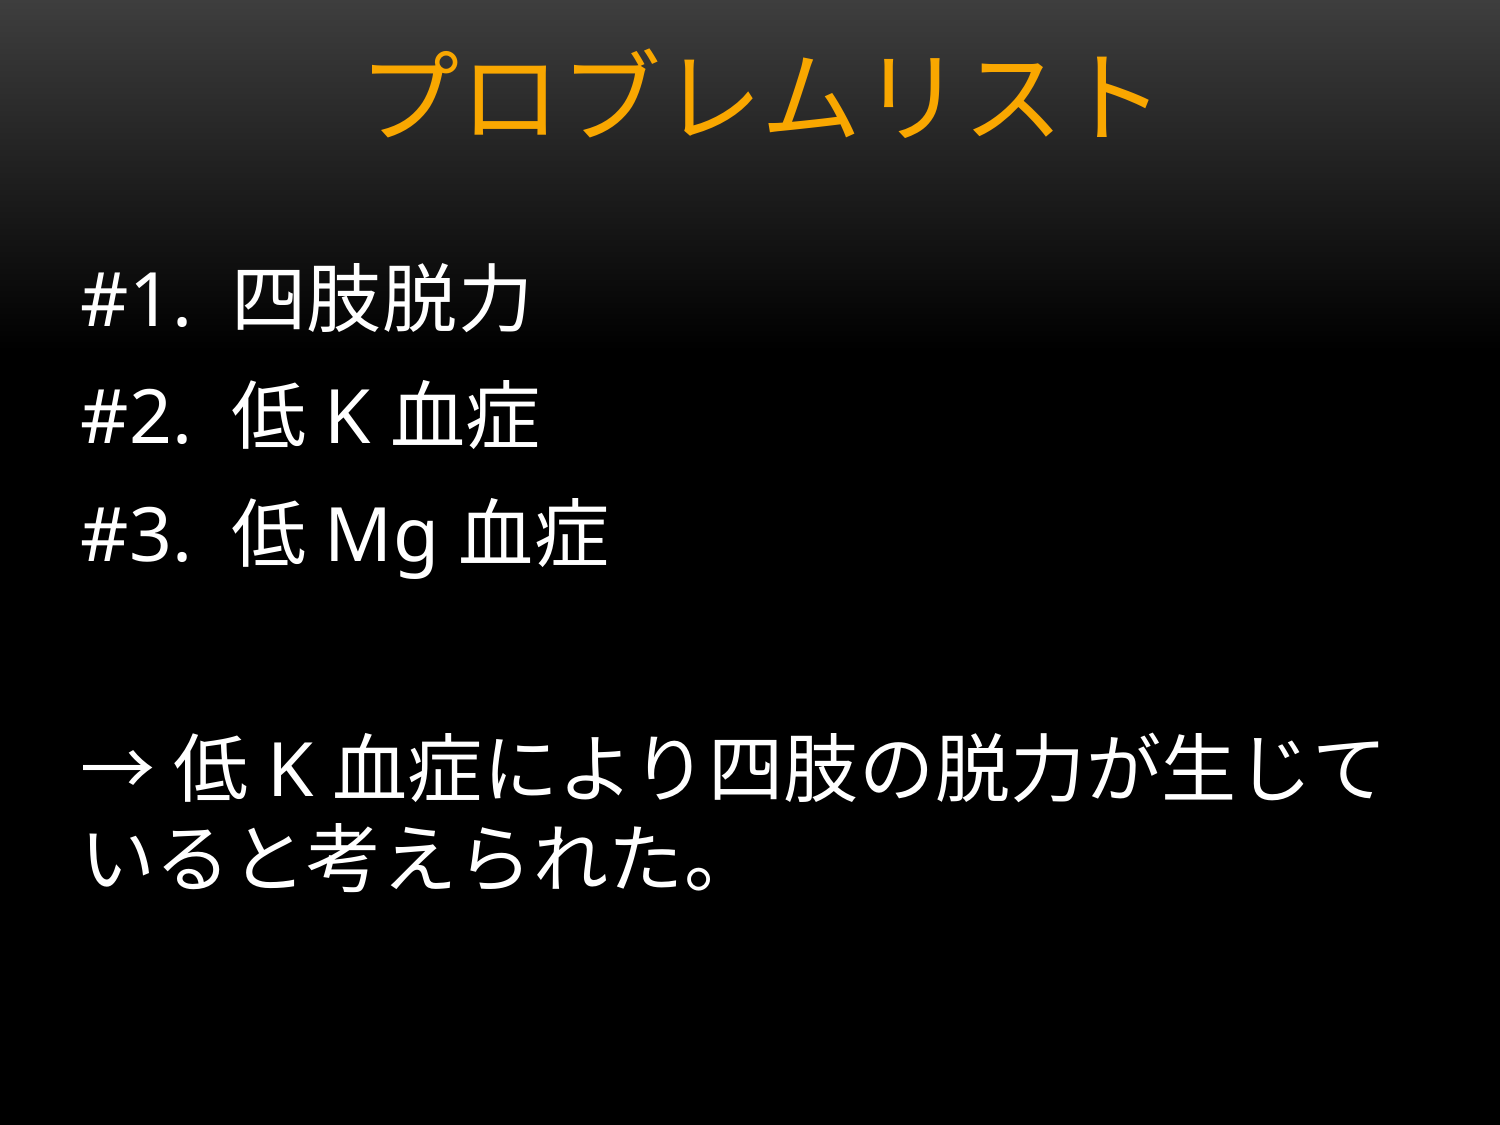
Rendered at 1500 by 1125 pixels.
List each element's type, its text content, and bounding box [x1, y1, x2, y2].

title プロブレムリスト [112, 42, 1413, 162]
list #1. 四肢脱力 #2. 低K血症 #3. 低Mg血症 →低K血症により四肢の脱力が生じていると考えられた。 [64, 243, 1459, 1047]
